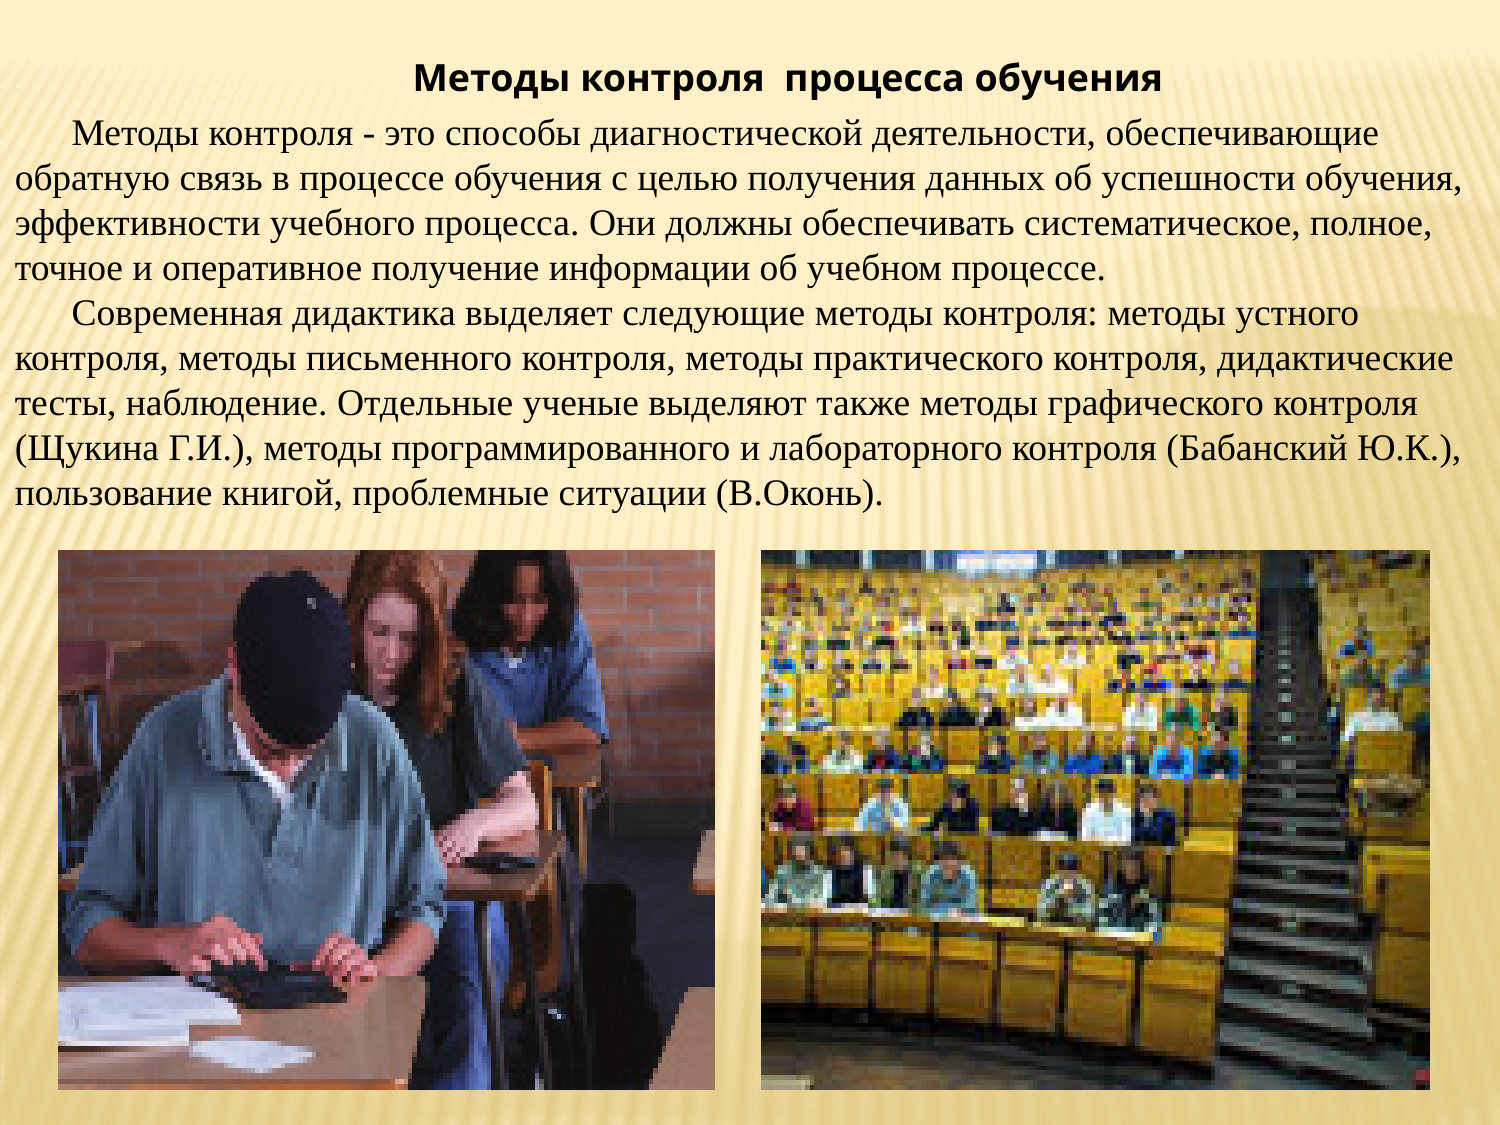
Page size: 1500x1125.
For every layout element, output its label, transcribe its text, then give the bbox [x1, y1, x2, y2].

text_box Методы контроля процесса обучения [163, 46, 1336, 100]
picture [761, 550, 1430, 1091]
text_box Методы контроля - это способы диагностической деятельности, обеспечивающие обратную связь в процессе обучения с целью получения данных об успешности обучения, эффективности учебного процесса. Они должны обеспечивать систематическое, полное, точное и оперативное получение информации об учебном процессе. Современная дидактика выделяет следующие методы контроля: методы устного контроля, методы письменного контроля, методы практического контроля, дидактические тесты, наблюдение. Отдельные ученые выделяют также методы графического контроля (Щукина Г.И.), методы программированного и лабораторного контроля (Бабанский Ю.К.), пользование книгой, проблемные ситуации (В.Оконь). [0, 100, 1500, 521]
picture [58, 550, 716, 1091]
